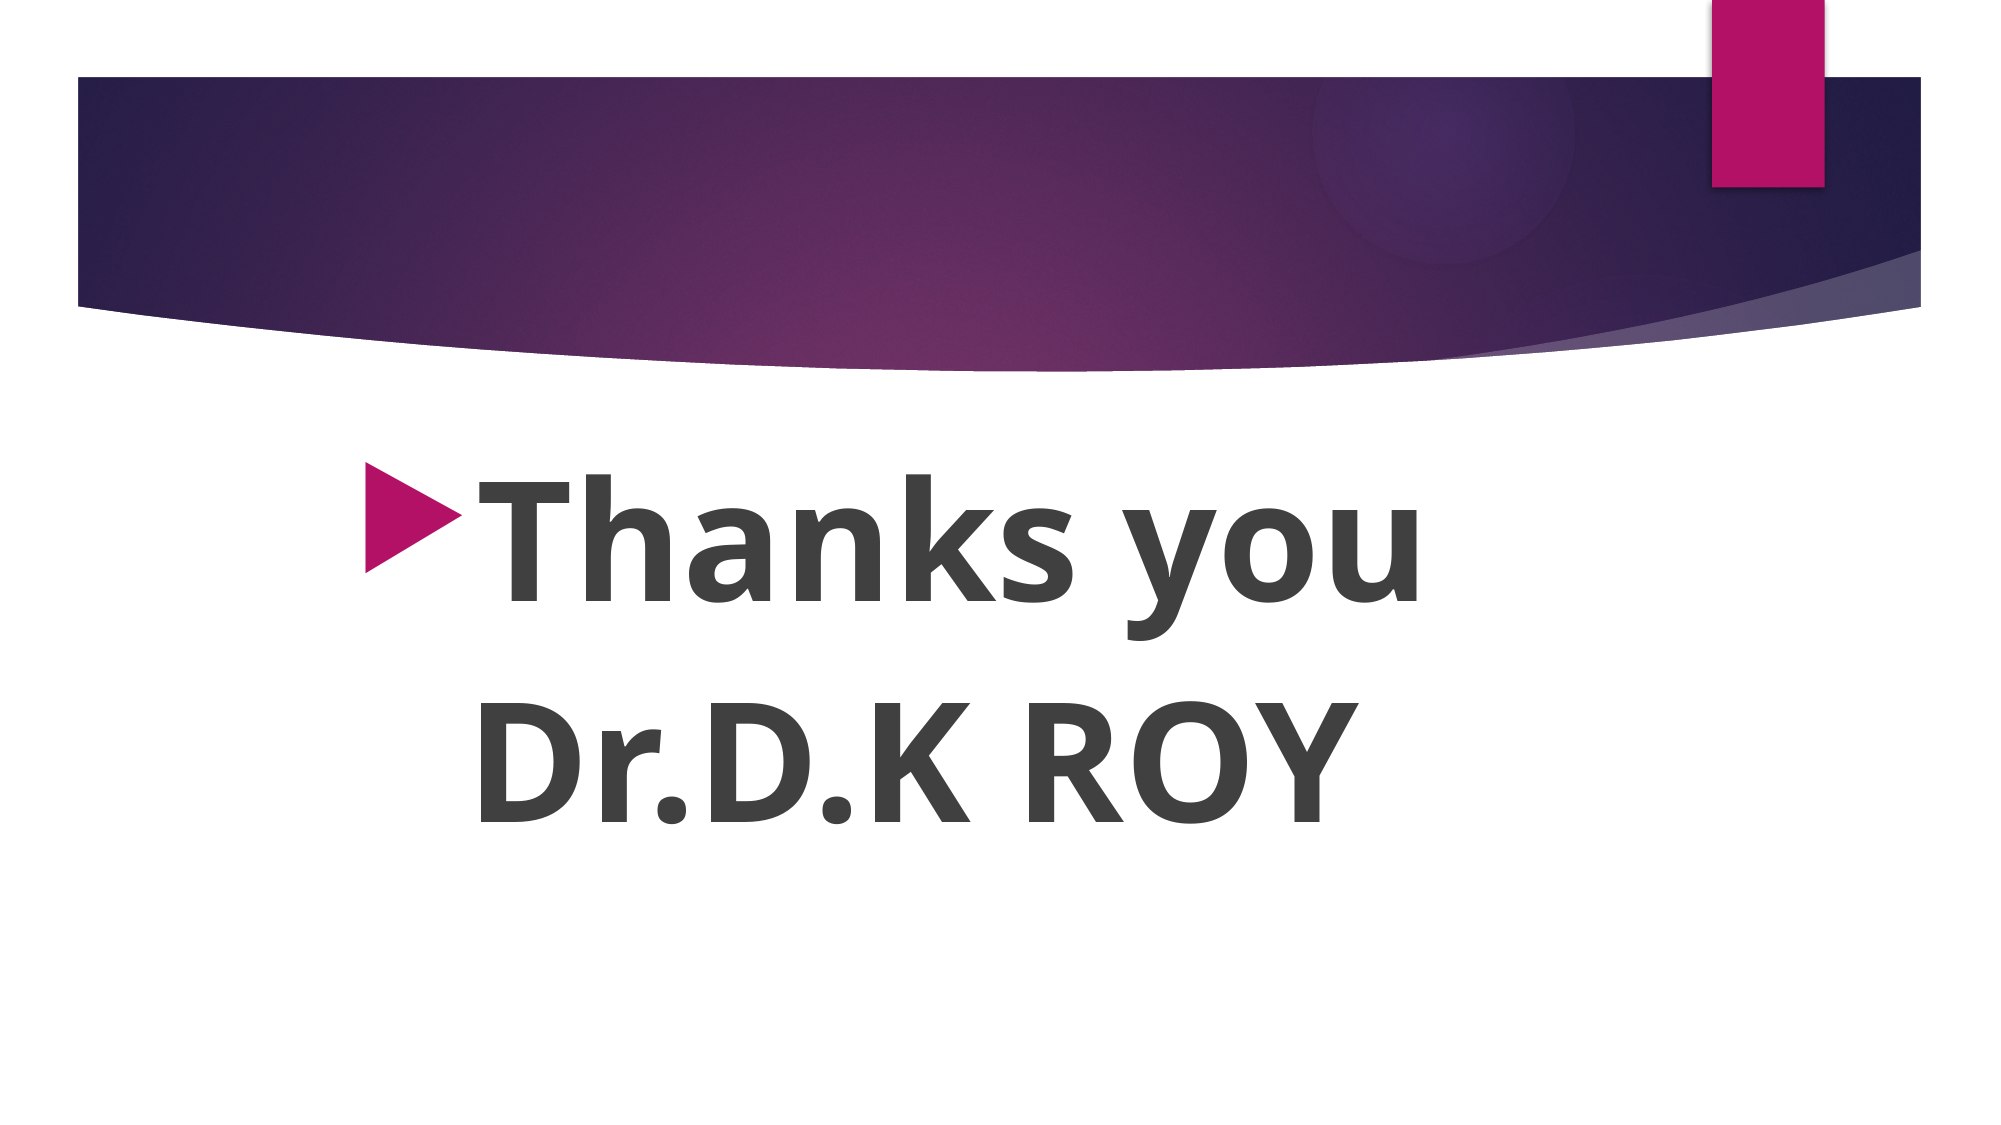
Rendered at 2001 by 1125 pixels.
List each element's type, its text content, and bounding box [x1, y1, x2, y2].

list Thanks you Dr.D.K ROY [189, 427, 1638, 988]
